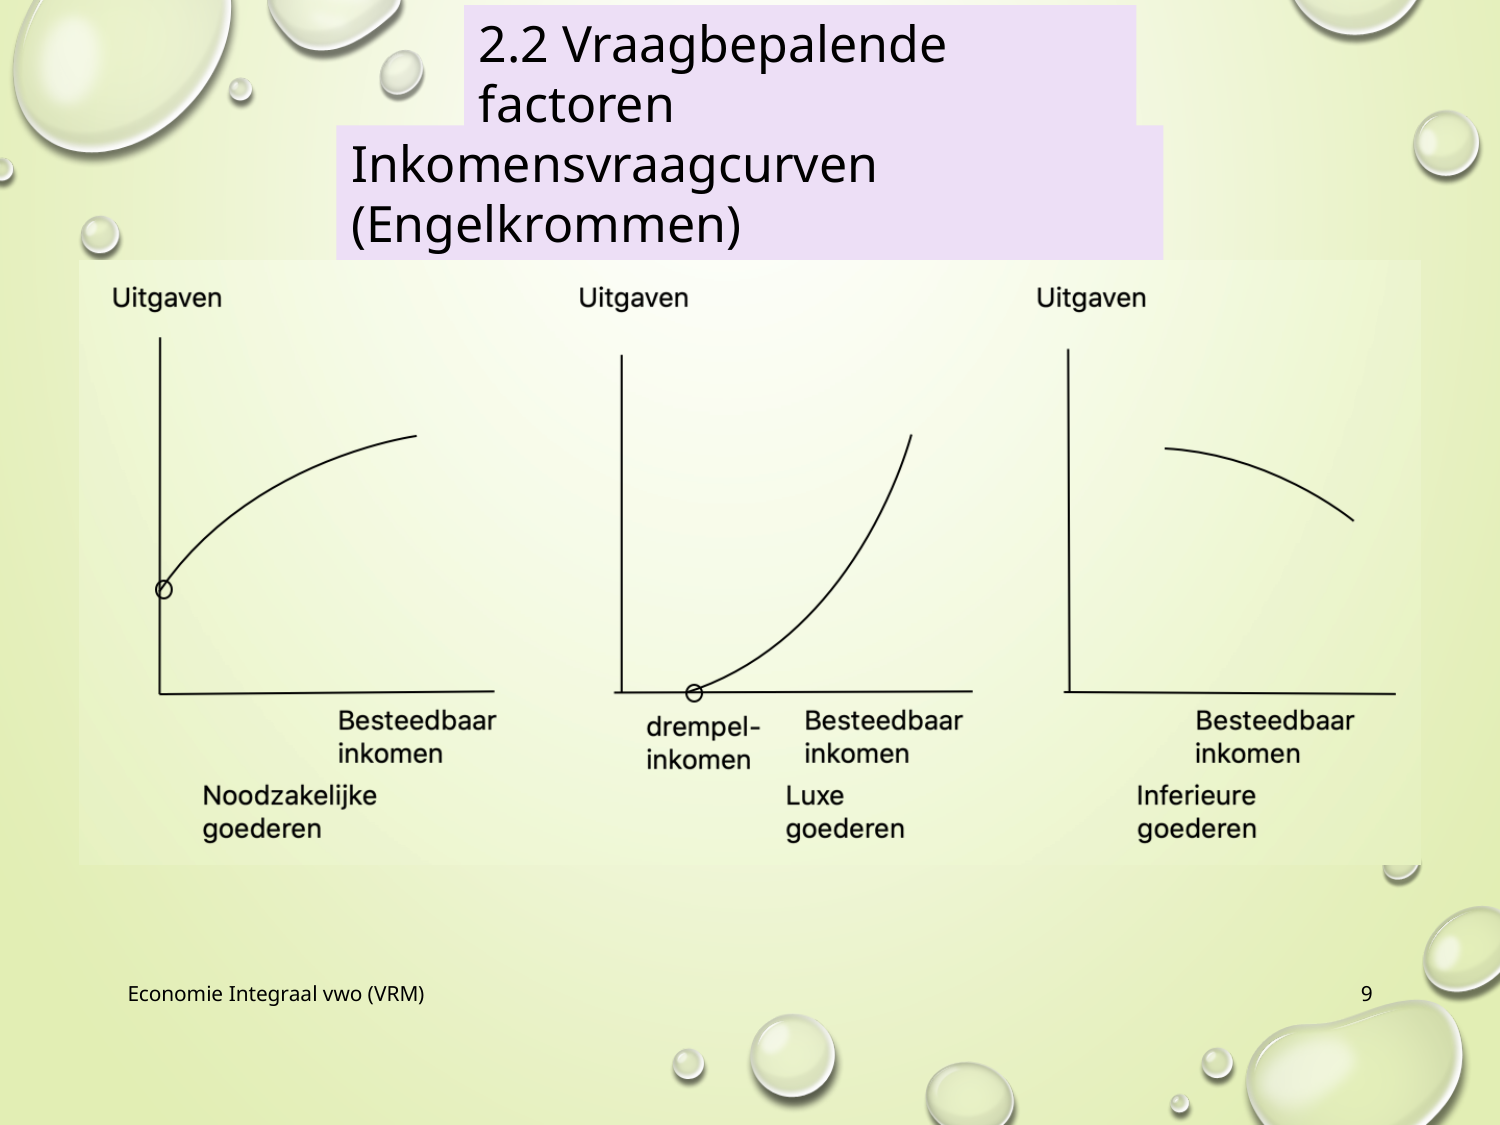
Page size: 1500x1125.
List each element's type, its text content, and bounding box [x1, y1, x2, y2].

text_box 2.2 Vraagbepalende factoren [464, 5, 1137, 125]
text_box Inkomensvraagcurven (Engelkrommen) [336, 125, 1164, 258]
footer Economie Integraal vwo (VRM) [112, 965, 934, 1025]
picture [0, 0, 1500, 1125]
slide_number 9 [1293, 965, 1388, 1025]
